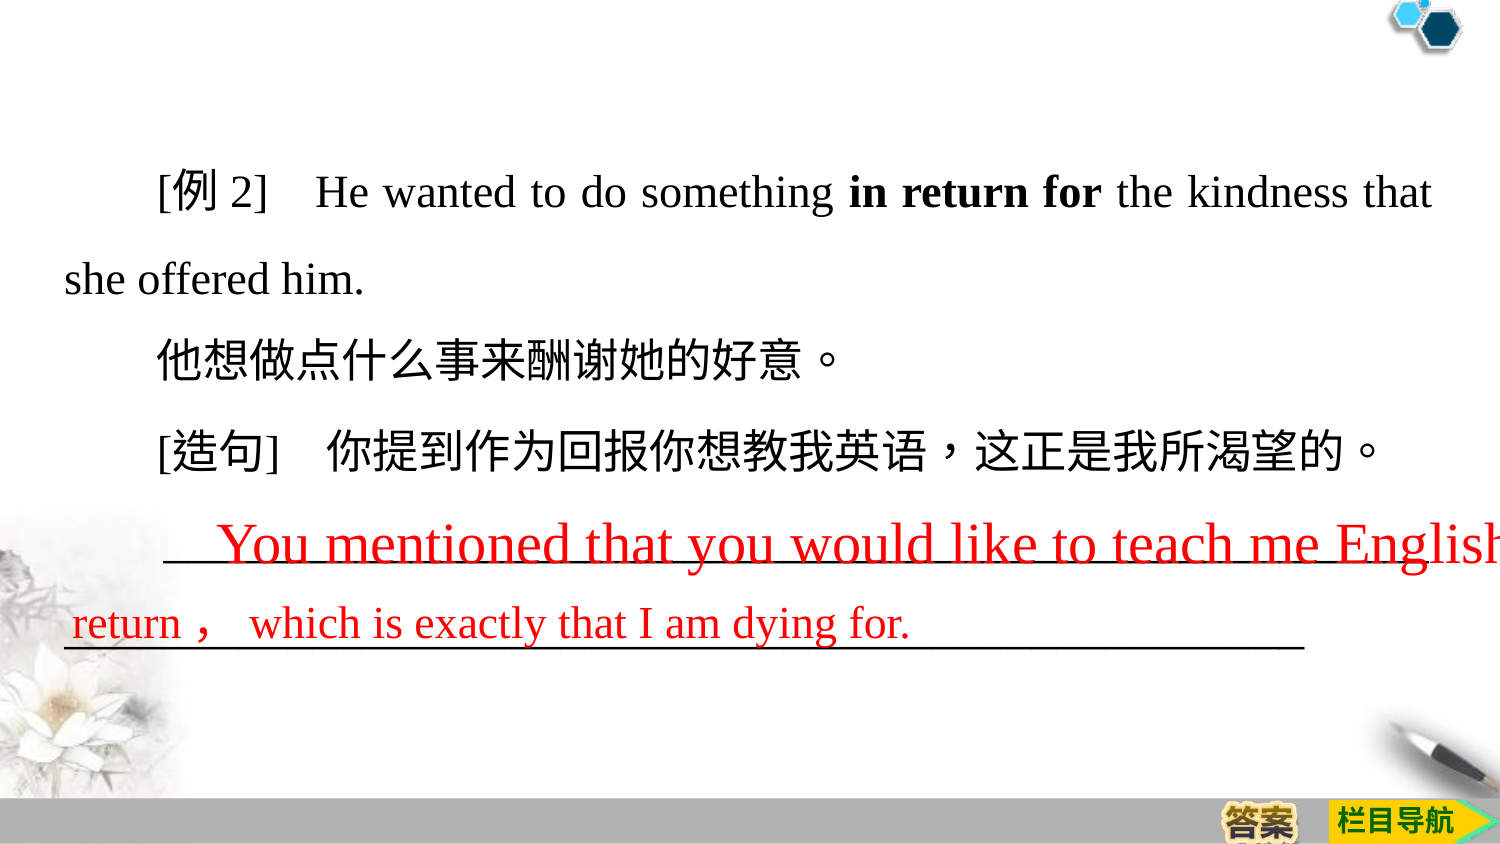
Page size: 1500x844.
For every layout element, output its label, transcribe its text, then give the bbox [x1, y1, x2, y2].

picture [1219, 799, 1301, 844]
picture [0, 0, 1500, 798]
text_box You mentioned that you would like to teach me English in [1436, 498, 1500, 581]
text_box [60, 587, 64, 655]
picture [1329, 800, 1500, 844]
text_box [64, 161, 1436, 683]
